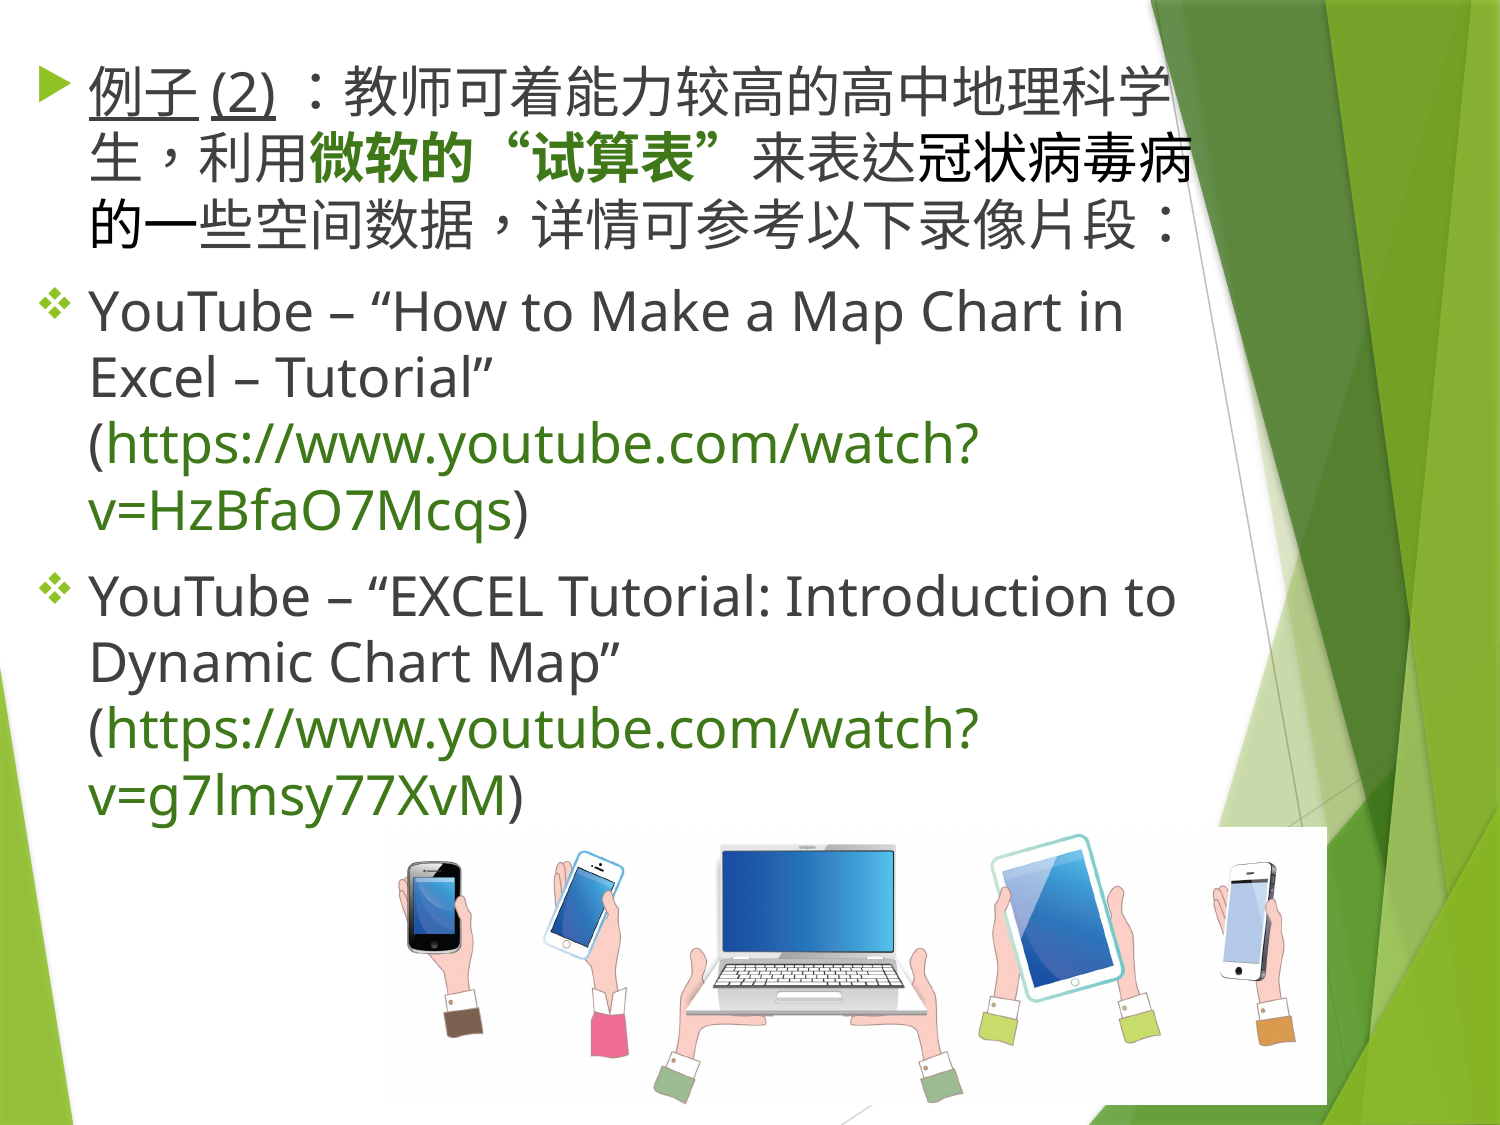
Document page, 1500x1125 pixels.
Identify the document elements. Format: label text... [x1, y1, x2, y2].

list 例子(2)：教师可着能力较高的高中地理科学生，利用微软的“试算表”来表达冠状病毒病的一些空间数据，详情可参考以下录像片段： YouTube – “How to Make a Map Chart in Excel – Tutorial” (https://www.youtube.com/watch?v=HzBfaO7Mcqs) YouTube – “EXCEL Tutorial: Introduction to Dynamic Chart Map” (https://www.youtube.com/watch?v=g7lmsy77XvM) [20, 49, 1216, 890]
picture [382, 826, 1328, 1105]
